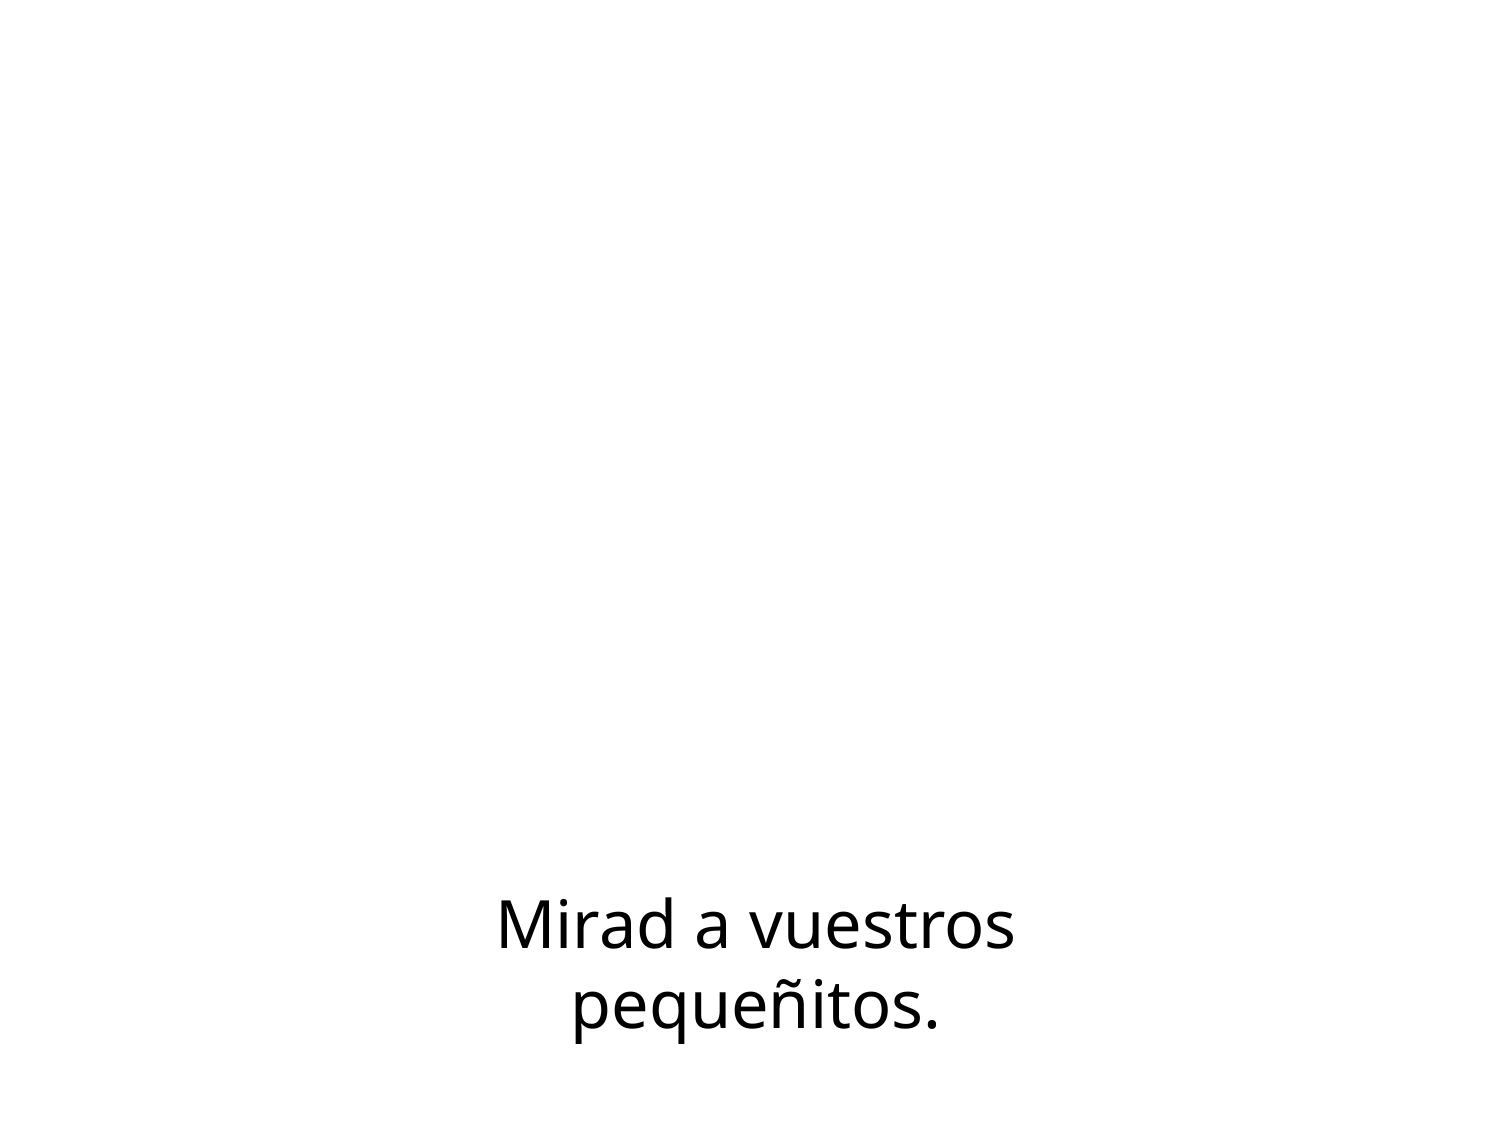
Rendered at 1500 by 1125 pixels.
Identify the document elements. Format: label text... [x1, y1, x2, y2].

text_box Mirad a vuestros pequeñitos. [387, 874, 1125, 1050]
